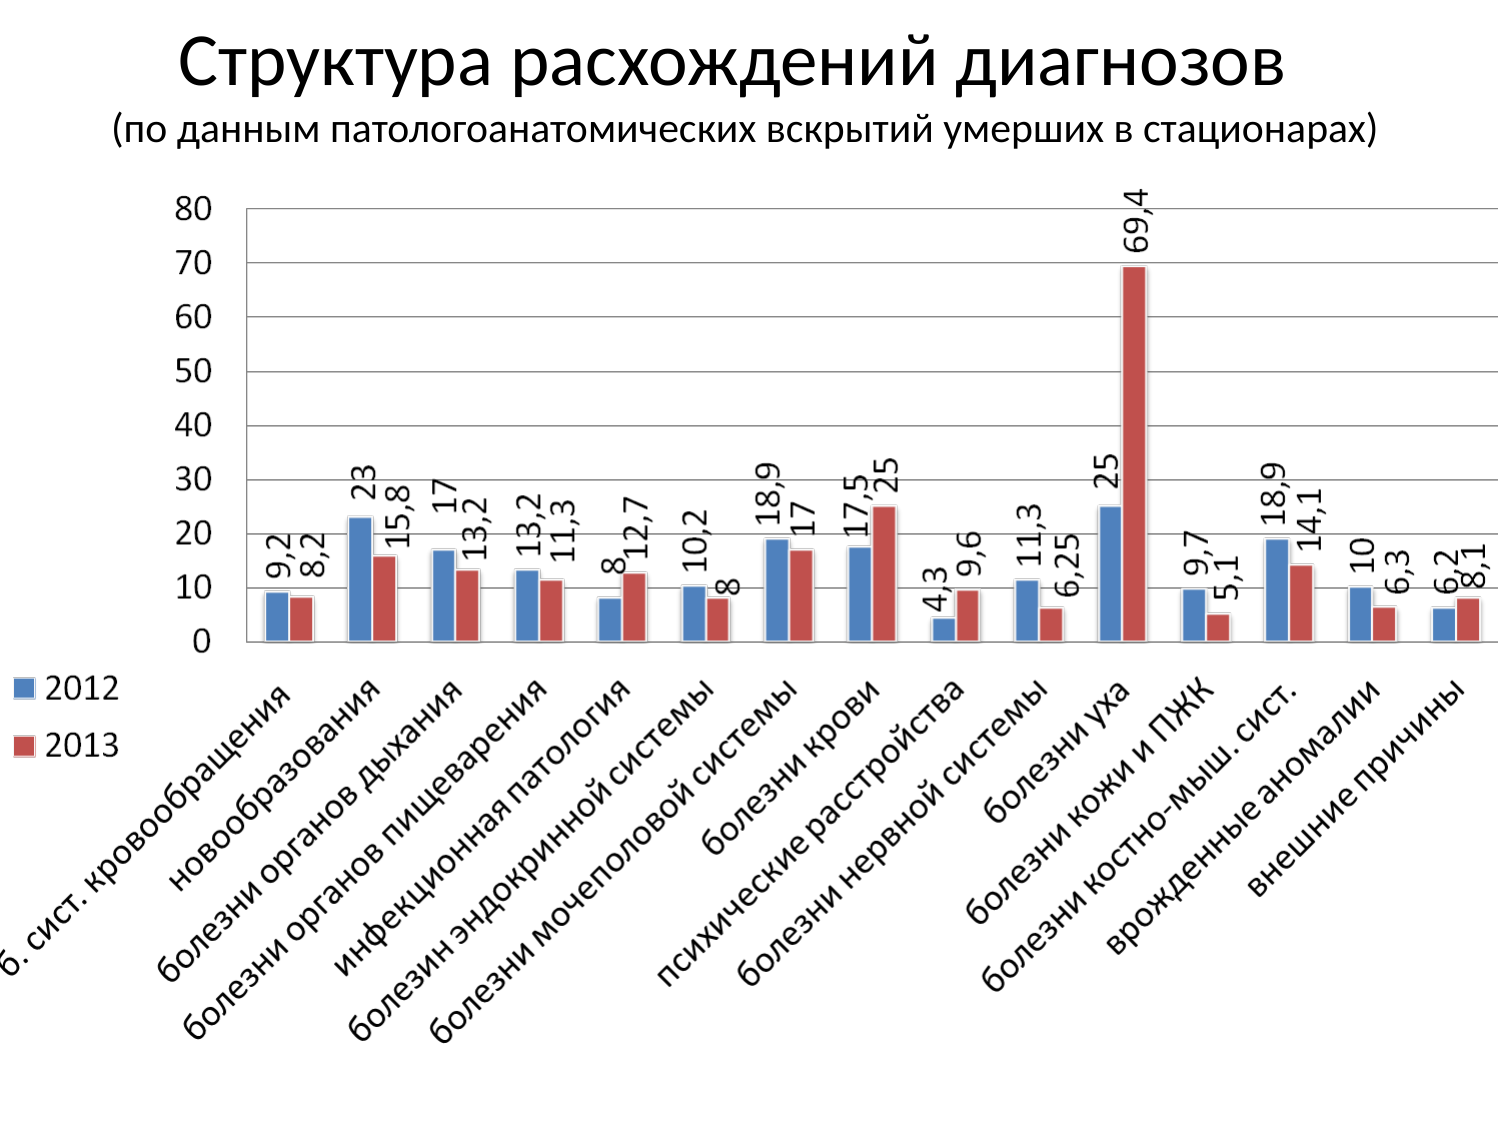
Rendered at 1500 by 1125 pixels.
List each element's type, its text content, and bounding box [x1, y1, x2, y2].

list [0, 93, 1500, 1075]
title Структура расхождений диагнозов (по данным патологоанатомических вскрытий умерших в стационарах) [29, 0, 1471, 91]
